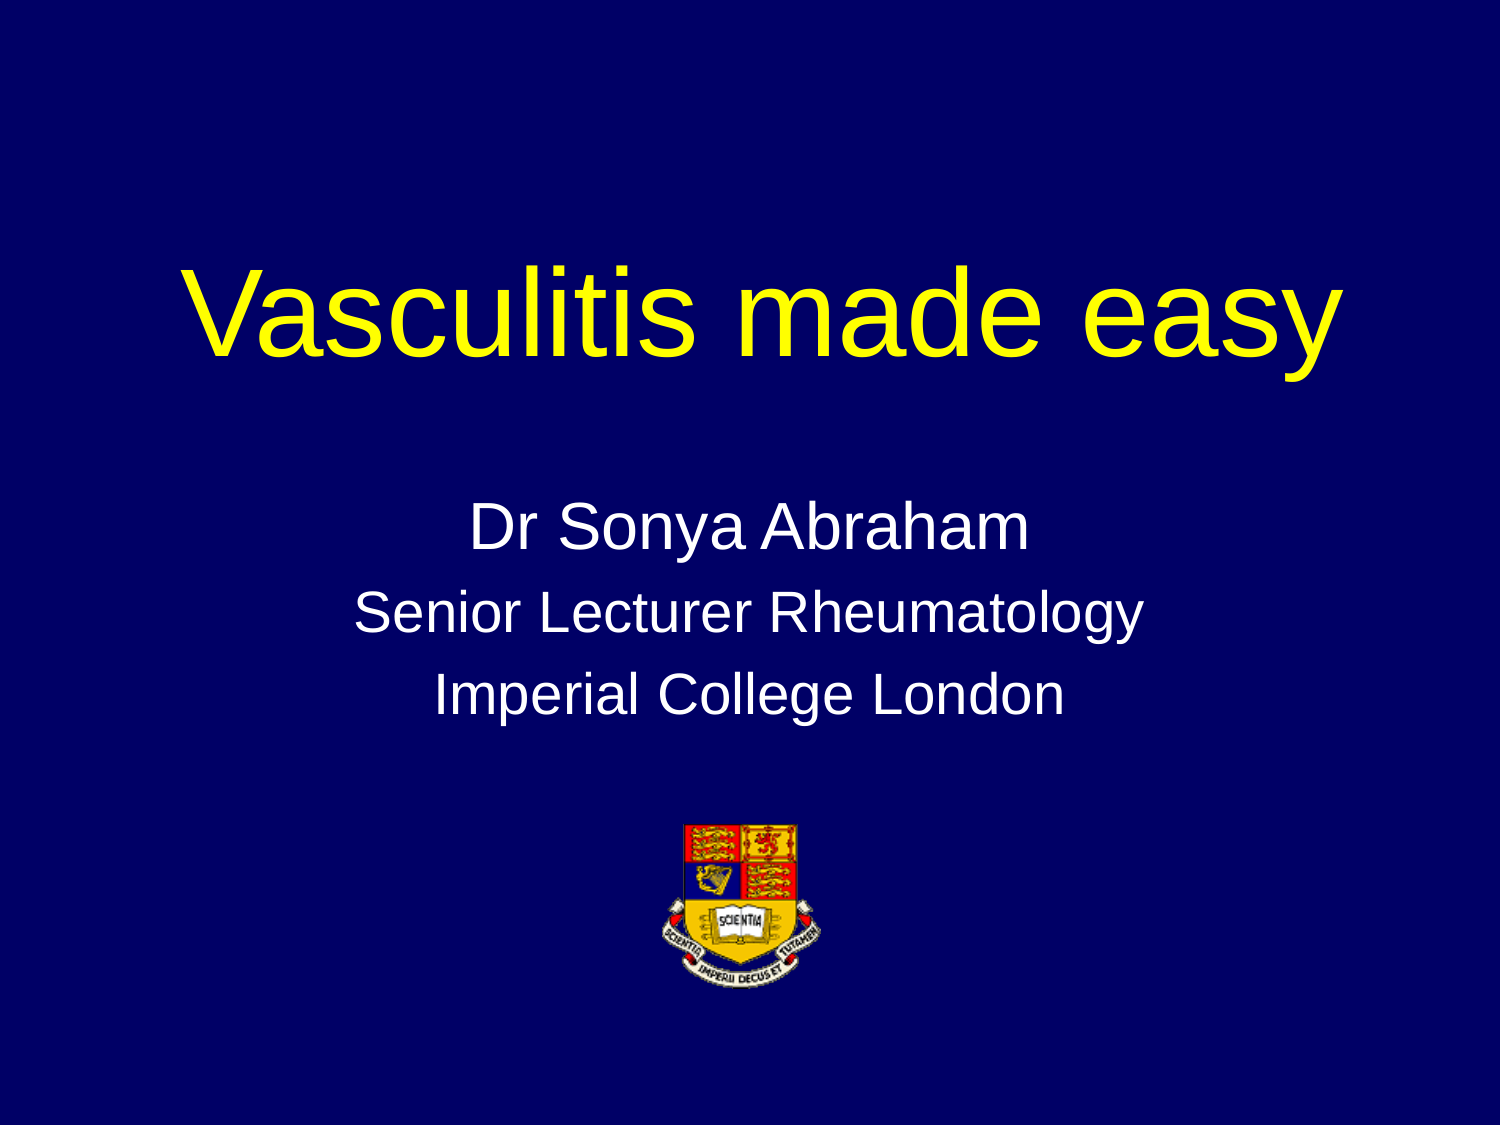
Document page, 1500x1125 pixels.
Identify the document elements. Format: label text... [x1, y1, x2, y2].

subtitle Dr Sonya Abraham Senior Lecturer Rheumatology Imperial College London [224, 474, 1276, 763]
picture [662, 824, 821, 990]
title Vasculitis made easy [124, 212, 1401, 401]
